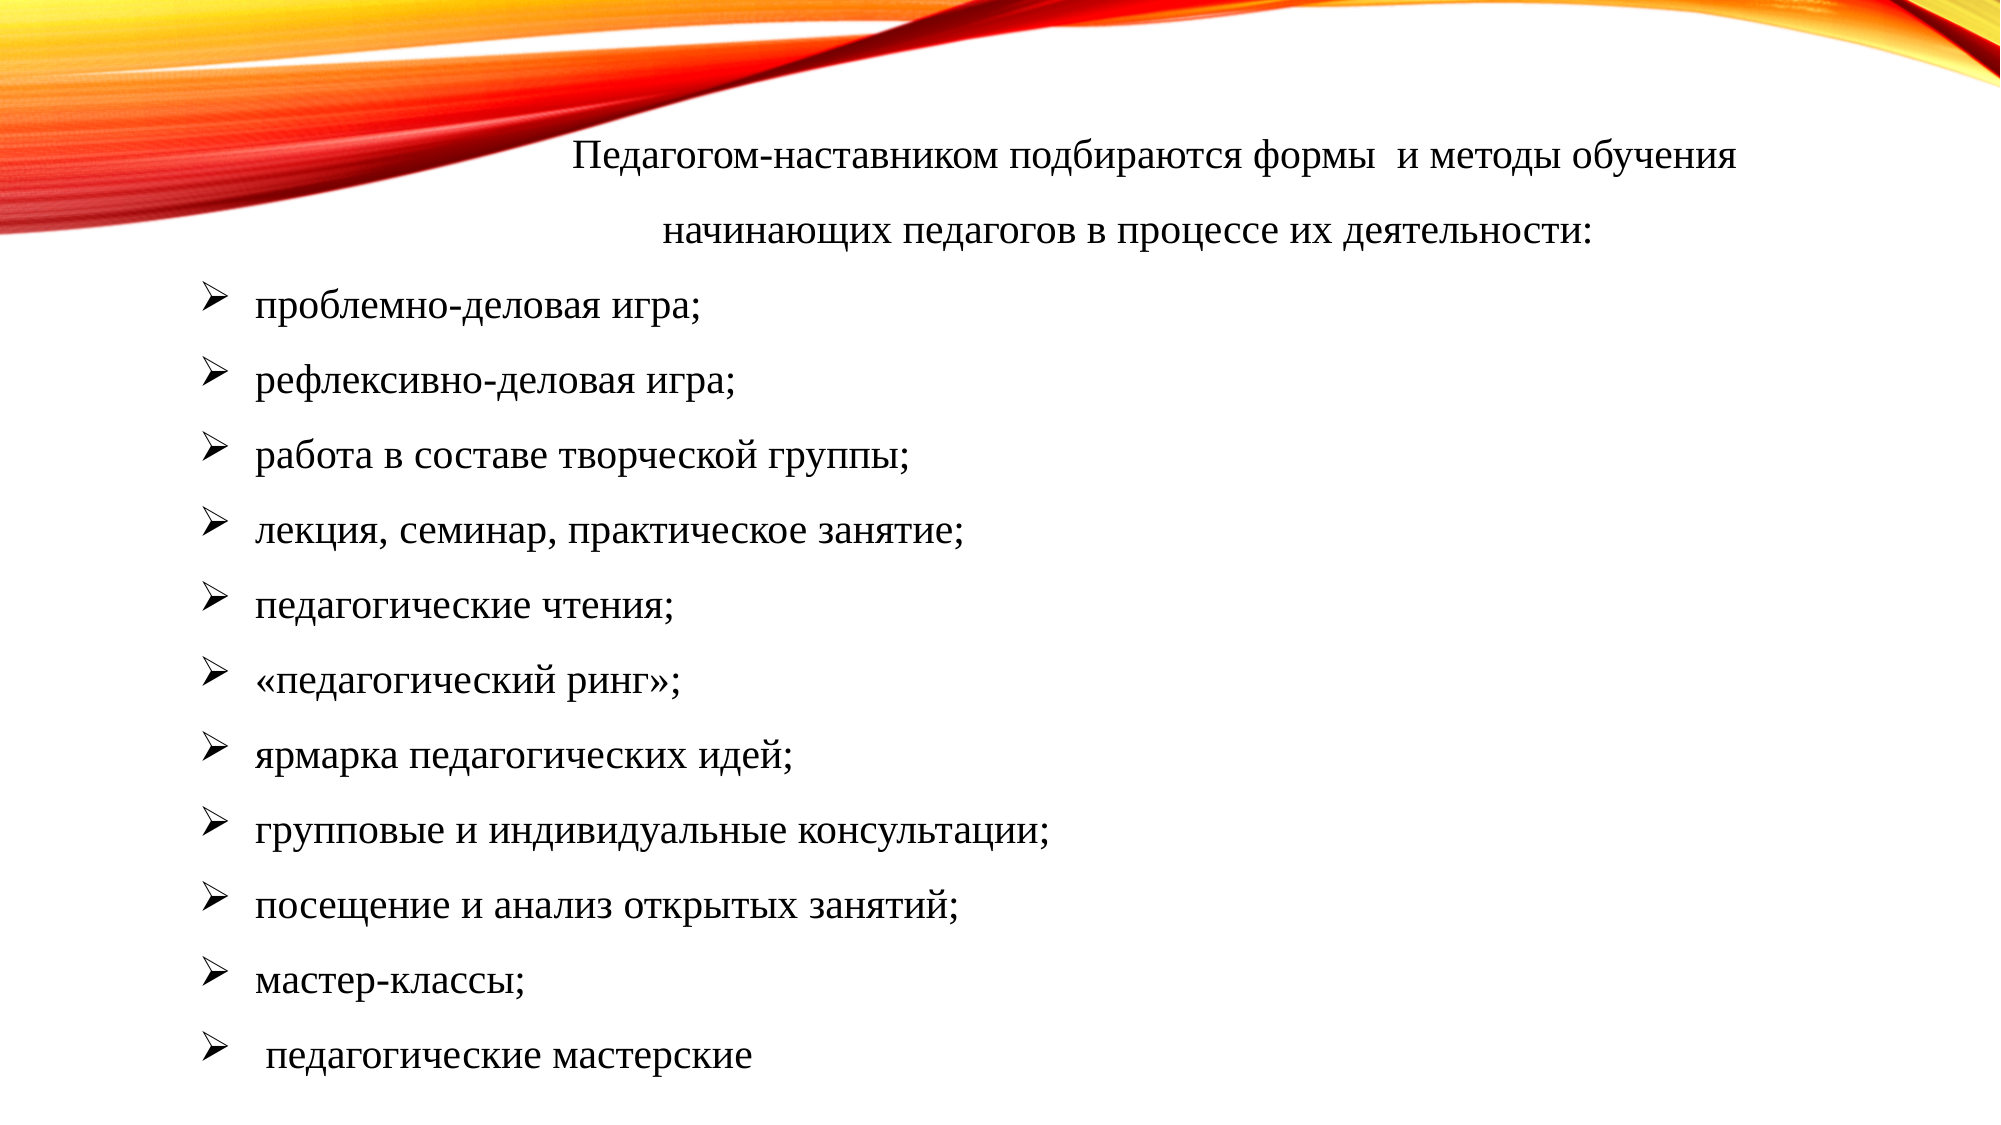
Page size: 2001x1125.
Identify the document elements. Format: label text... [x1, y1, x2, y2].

text_box Педагогом-наставником подбираются формы и методы обучения начинающих педагогов в процессе их деятельности: проблемно-деловая игра; рефлексивно-деловая игра; работа в составе творческой группы; лекция, семинар, практическое занятие; педагогические чтения; «педагогический ринг»; ярмарка педагогических идей; групповые и индивидуальные консультации; посещение и анализ открытых занятий; мастер-классы; педагогические мастерские [184, 94, 1968, 1084]
picture [0, 0, 2000, 237]
